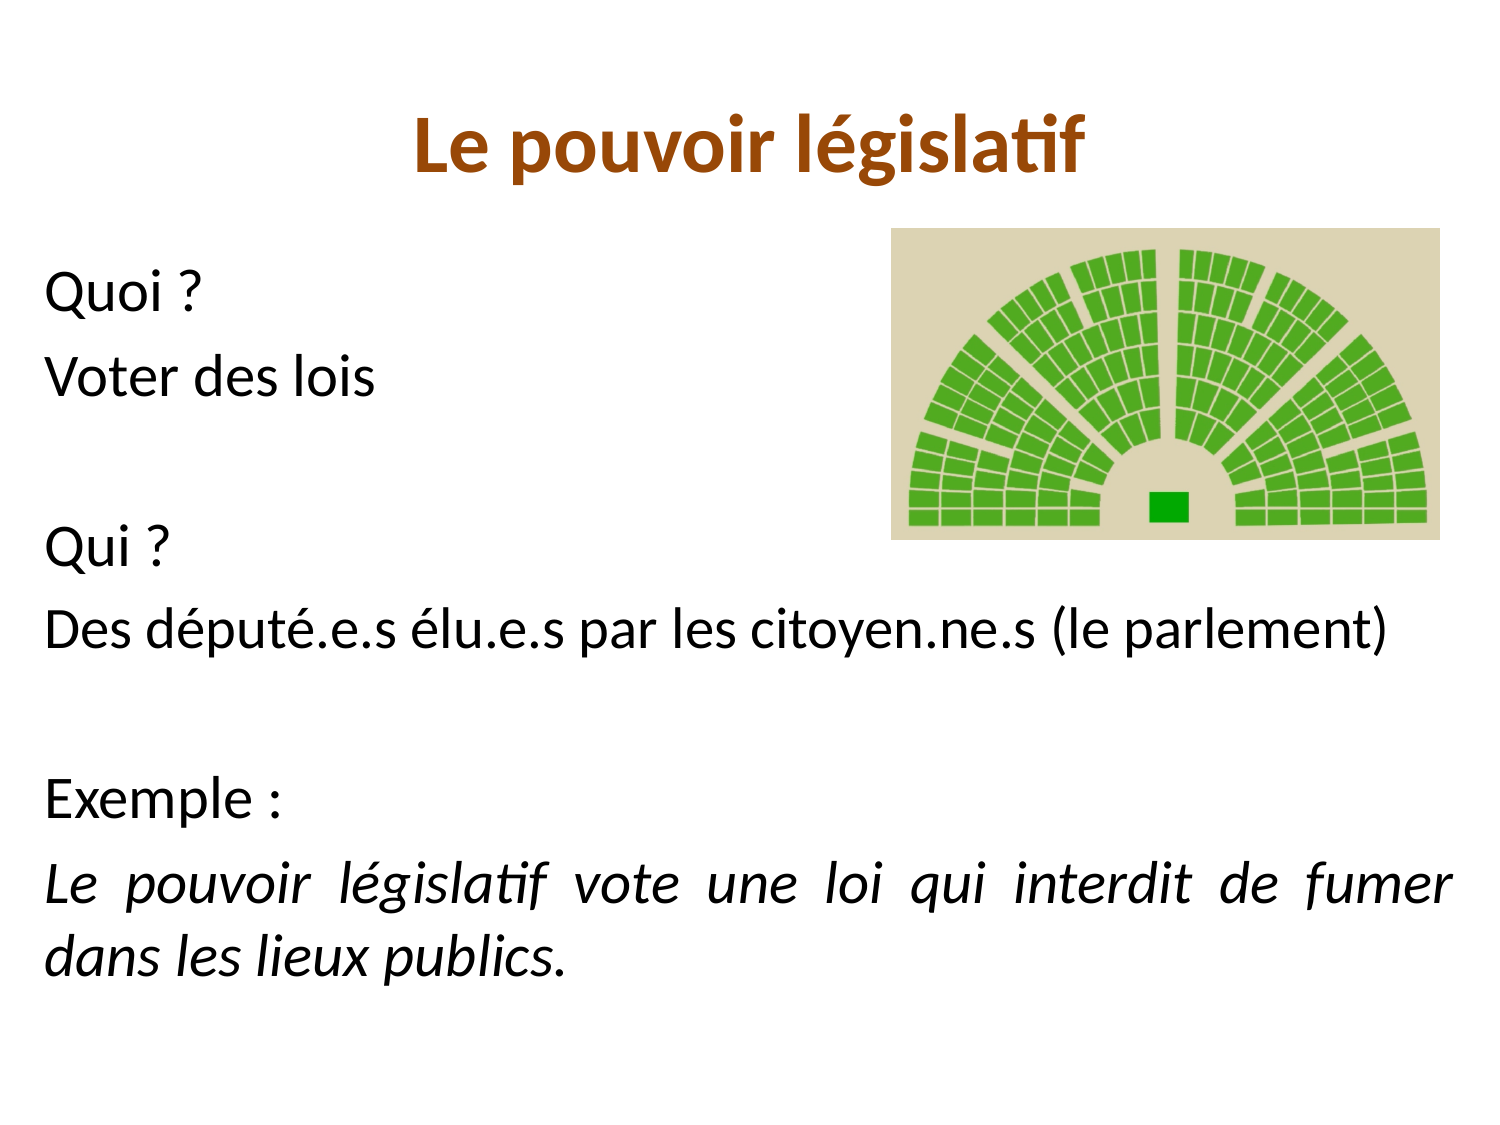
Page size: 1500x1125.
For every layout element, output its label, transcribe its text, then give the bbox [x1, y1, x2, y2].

list Quoi ? Voter des lois Qui ? Des député.e.s élu.e.s par les citoyen.ne.s (le parlement) Exemple : Le pouvoir législatif vote une loi qui interdit de fumer dans les lieux publics. [29, 243, 1471, 1005]
picture [891, 227, 1440, 540]
title Le pouvoir législatif [75, 45, 1425, 233]
